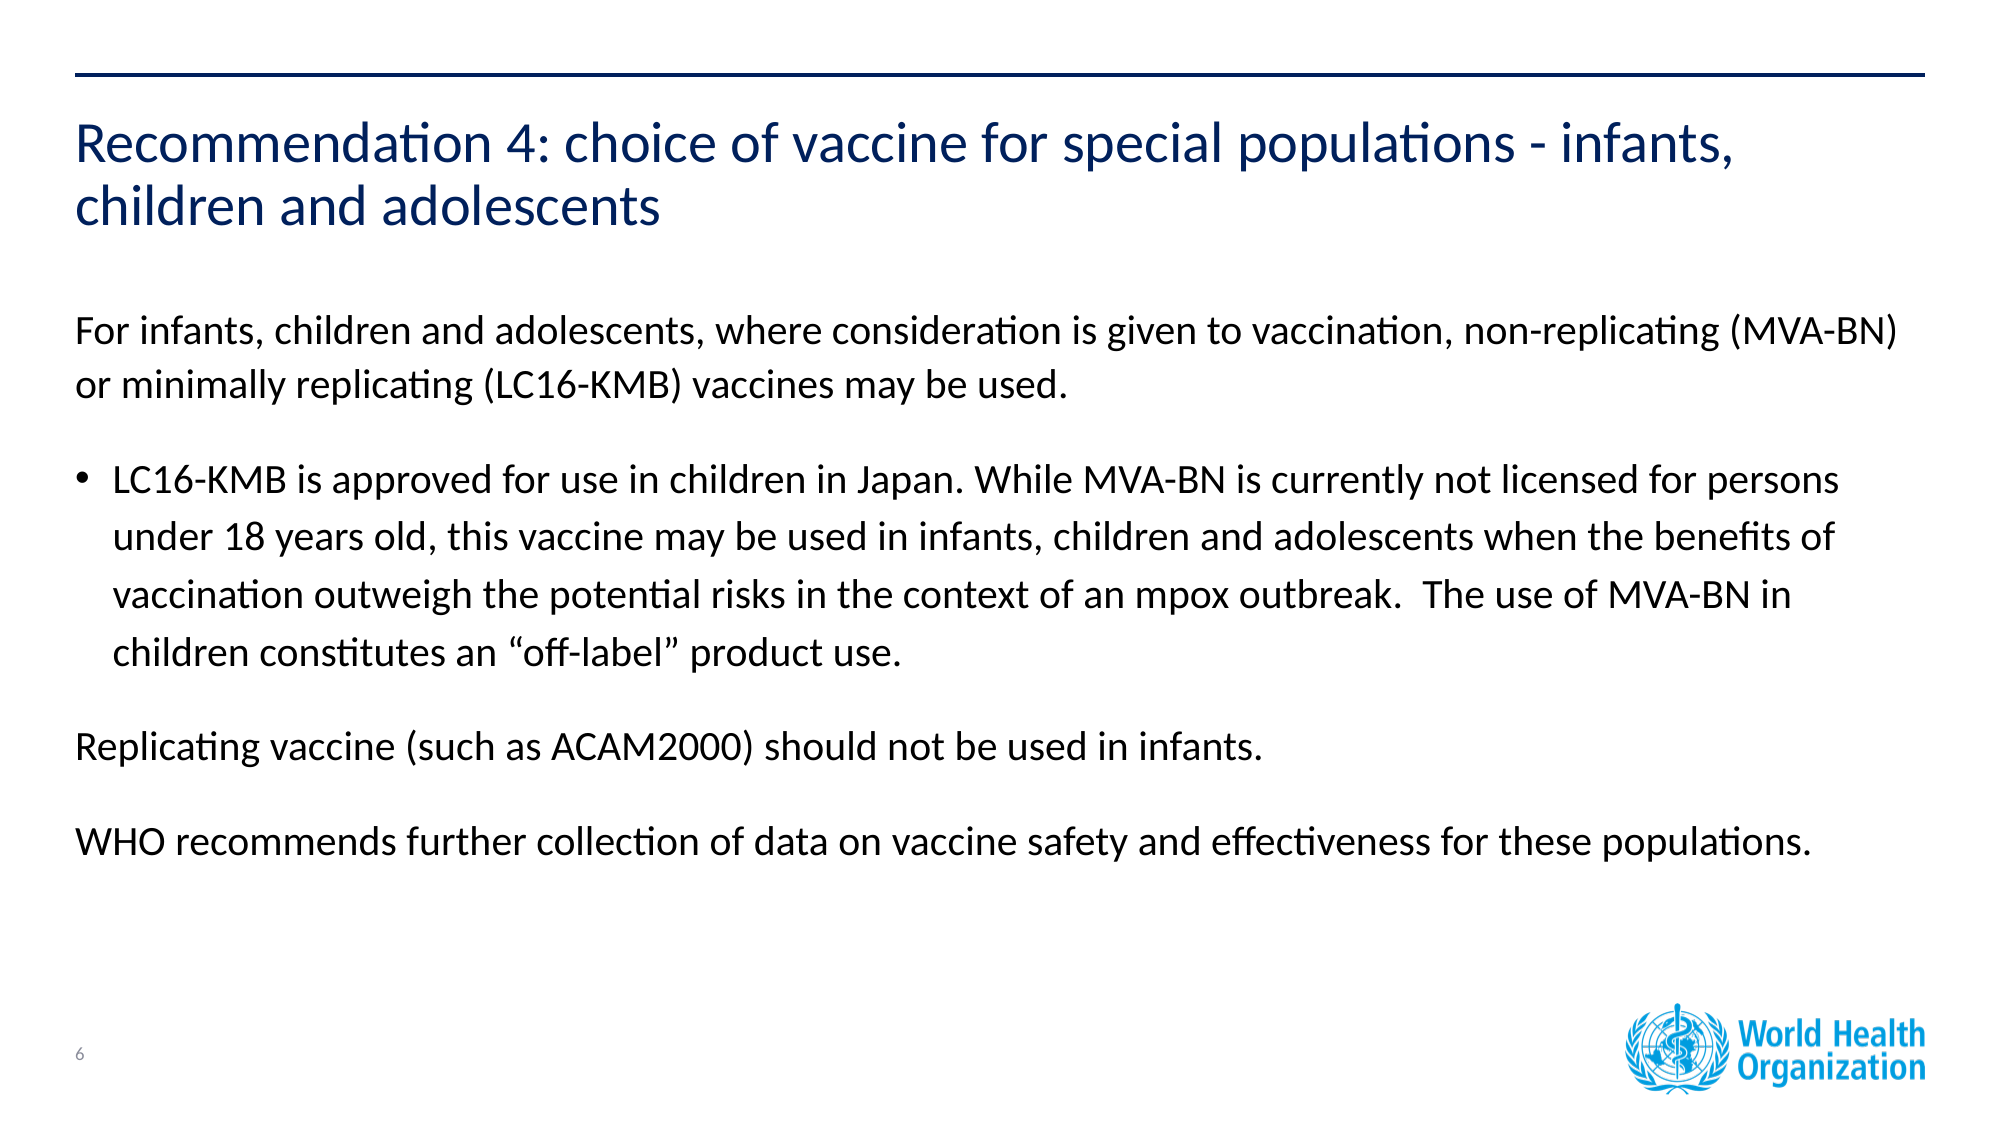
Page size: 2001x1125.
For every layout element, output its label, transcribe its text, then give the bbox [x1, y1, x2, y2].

picture [1625, 1003, 1925, 1095]
list For infants, children and adolescents, where consideration is given to vaccination, non-replicating (MVA-BN) or minimally replicating (LC16-KMB) vaccines may be used. LC16-KMB is approved for use in children in Japan. While MVA-BN is currently not licensed for persons under 18 years old, this vaccine may be used in infants, children and adolescents when the benefits of vaccination outweigh the potential risks in the context of an mpox outbreak. The use of MVA-BN in children constitutes an “off-label” product use. Replicating vaccine (such as ACAM2000) should not be used in infants. WHO recommends further collection of data on vaccine safety and effectiveness for these populations. [75, 299, 1925, 937]
title Recommendation 4: choice of vaccine for special populations - infants, children and adolescents [75, 112, 1925, 278]
picture [1680, 1021, 1686, 1031]
slide_number 6 [75, 1041, 138, 1095]
